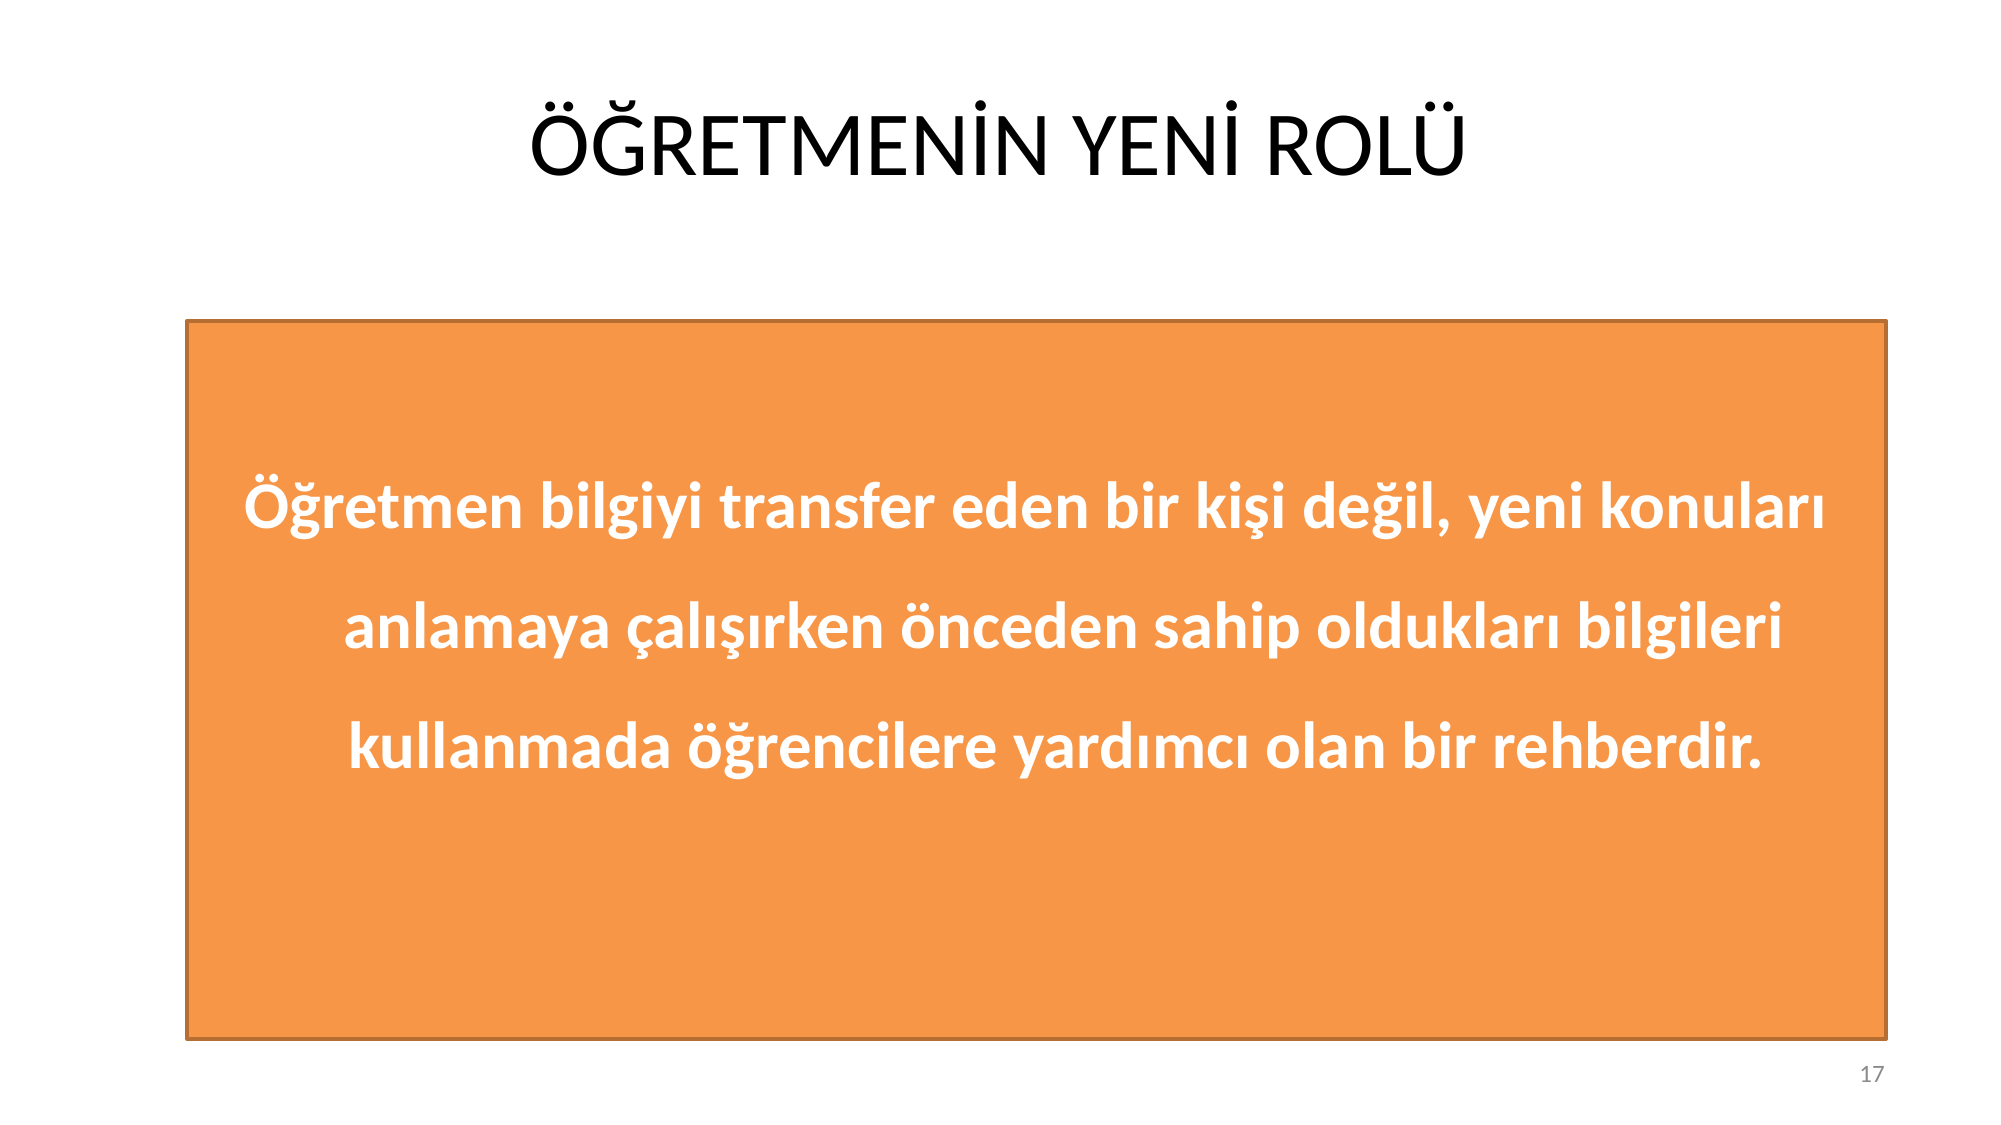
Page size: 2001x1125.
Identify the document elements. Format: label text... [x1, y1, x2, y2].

title ÖĞRETMENİN YENİ ROLÜ [99, 45, 1900, 233]
slide_number 17 [1433, 1042, 1900, 1103]
list Öğretmen bilgiyi transfer eden bir kişi değil, yeni konuları anlamaya çalışırken önceden sahip oldukları bilgileri kullanmada öğrencilere yardımcı olan bir rehberdir. [185, 319, 1888, 1041]
